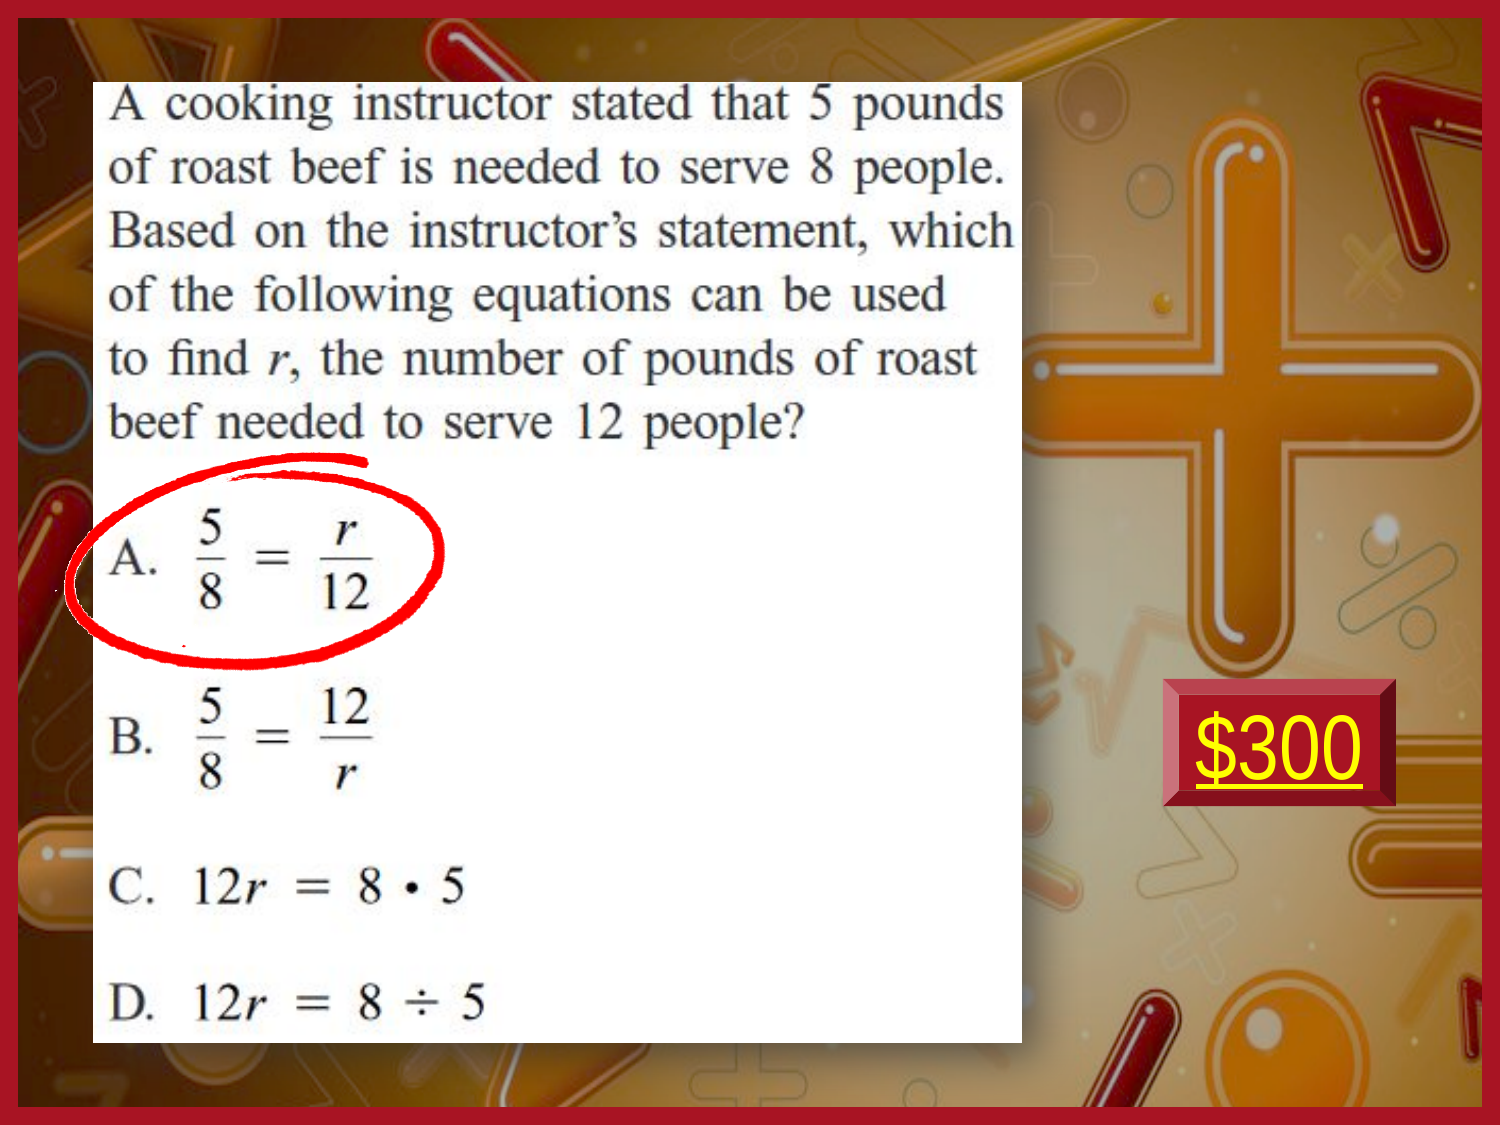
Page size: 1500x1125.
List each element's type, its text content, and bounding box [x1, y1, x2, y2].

list 2 x 2 [0, 0, 1500, 1125]
text_box $300 [1162, 678, 1396, 807]
picture [38, 82, 1022, 1043]
